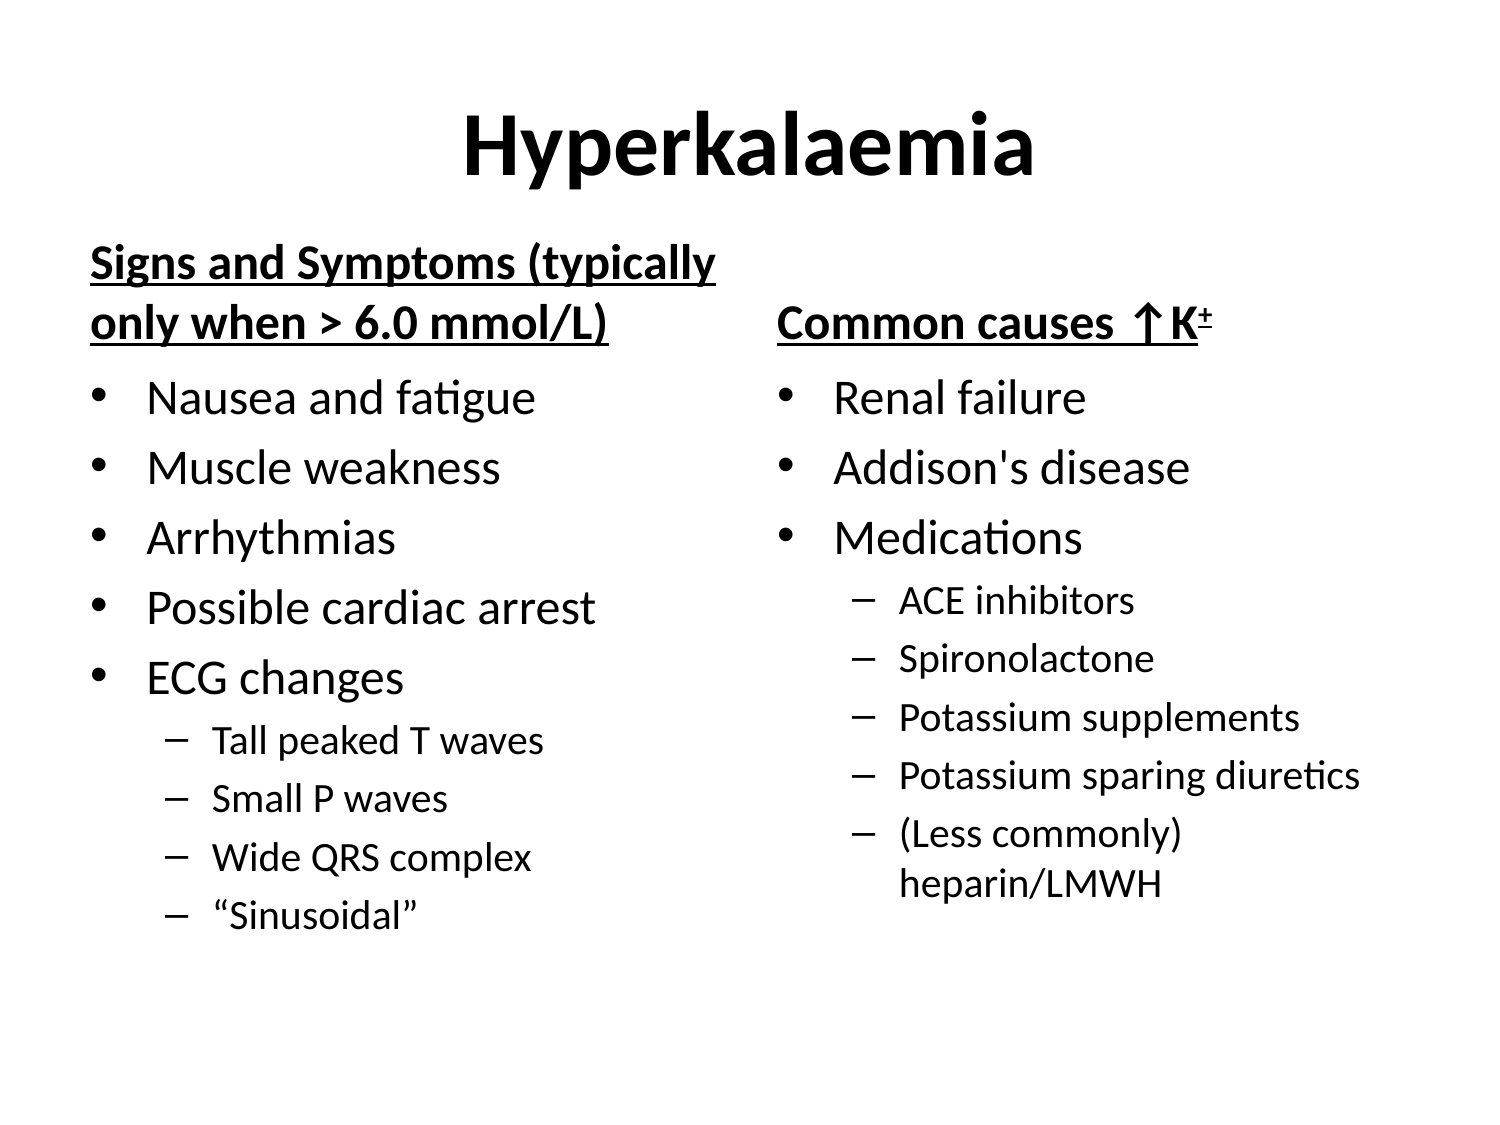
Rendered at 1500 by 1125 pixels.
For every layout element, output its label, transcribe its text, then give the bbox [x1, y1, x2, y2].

title Hyperkalaemia [75, 45, 1425, 233]
list Signs and Symptoms (typically only when > 6.0 mmol/L) [75, 251, 738, 356]
list Common causes ↑K+ [761, 251, 1425, 356]
list Nausea and fatigue Muscle weakness Arrhythmias Possible cardiac arrest ECG changes Tall peaked T waves Small P waves Wide QRS complex “Sinusoidal” [75, 356, 738, 1005]
list Renal failure Addison's disease Medications ACE inhibitors Spironolactone Potassium supplements Potassium sparing diuretics (Less commonly) heparin/LMWH [761, 356, 1425, 1005]
